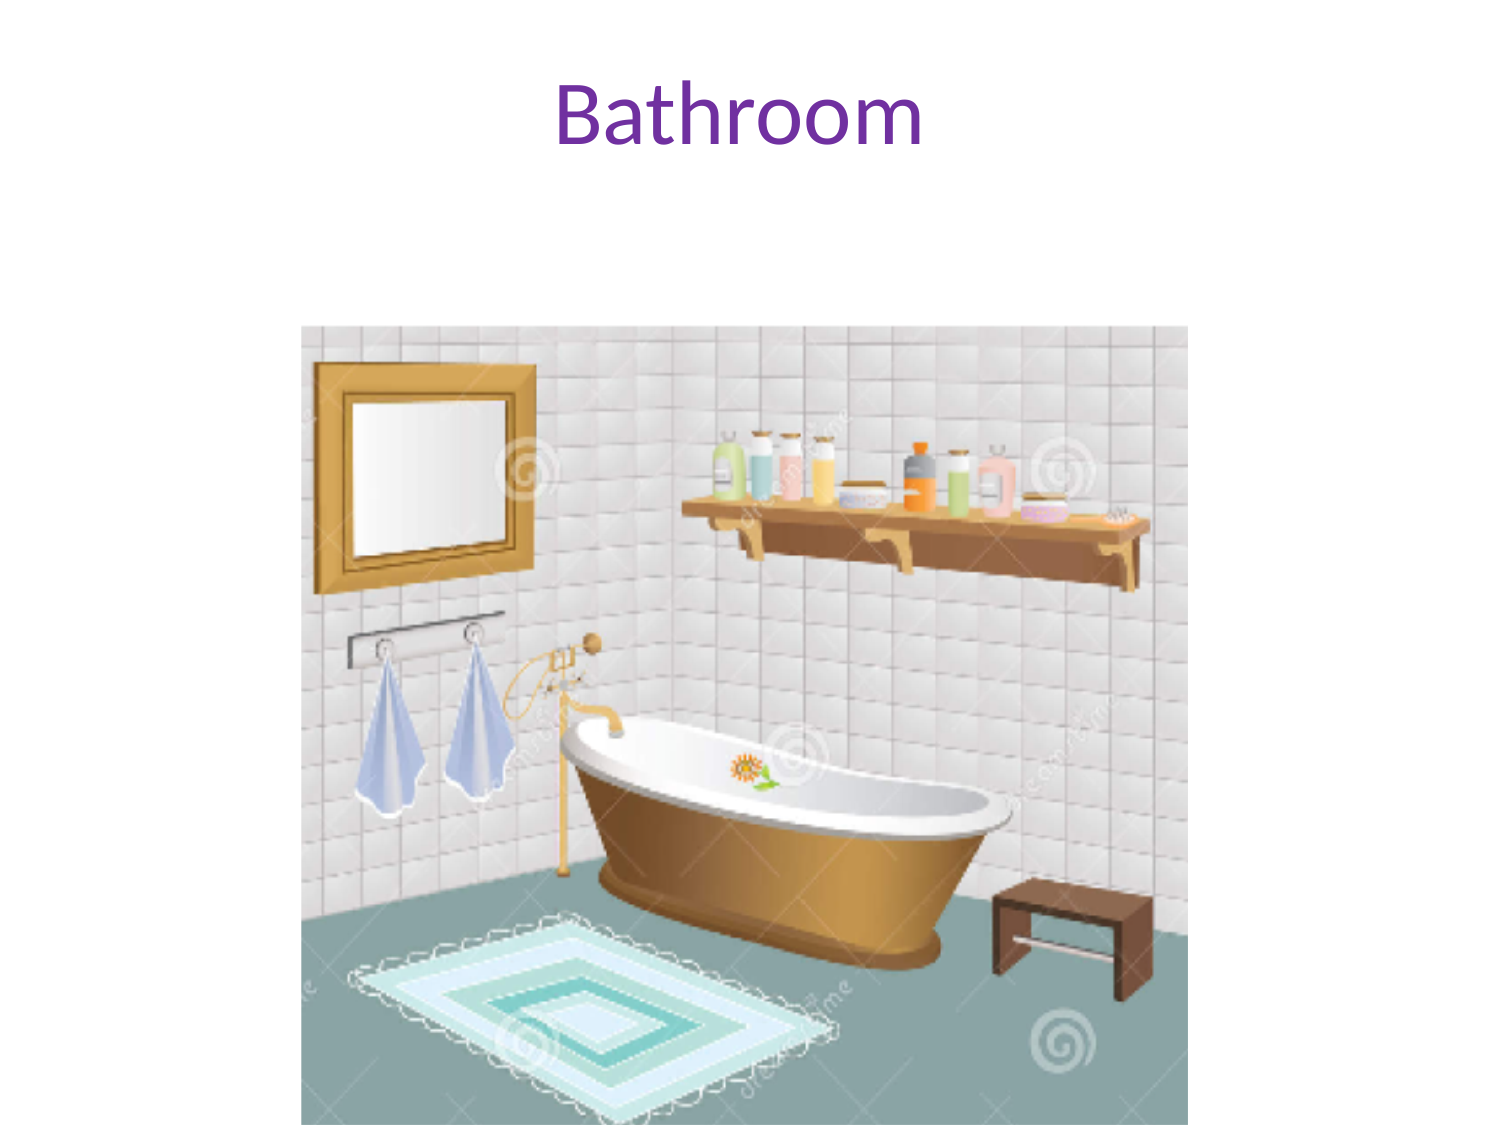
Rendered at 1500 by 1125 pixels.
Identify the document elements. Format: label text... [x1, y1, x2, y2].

picture [302, 280, 1188, 1125]
text_box Bathroom [74, 45, 1425, 233]
